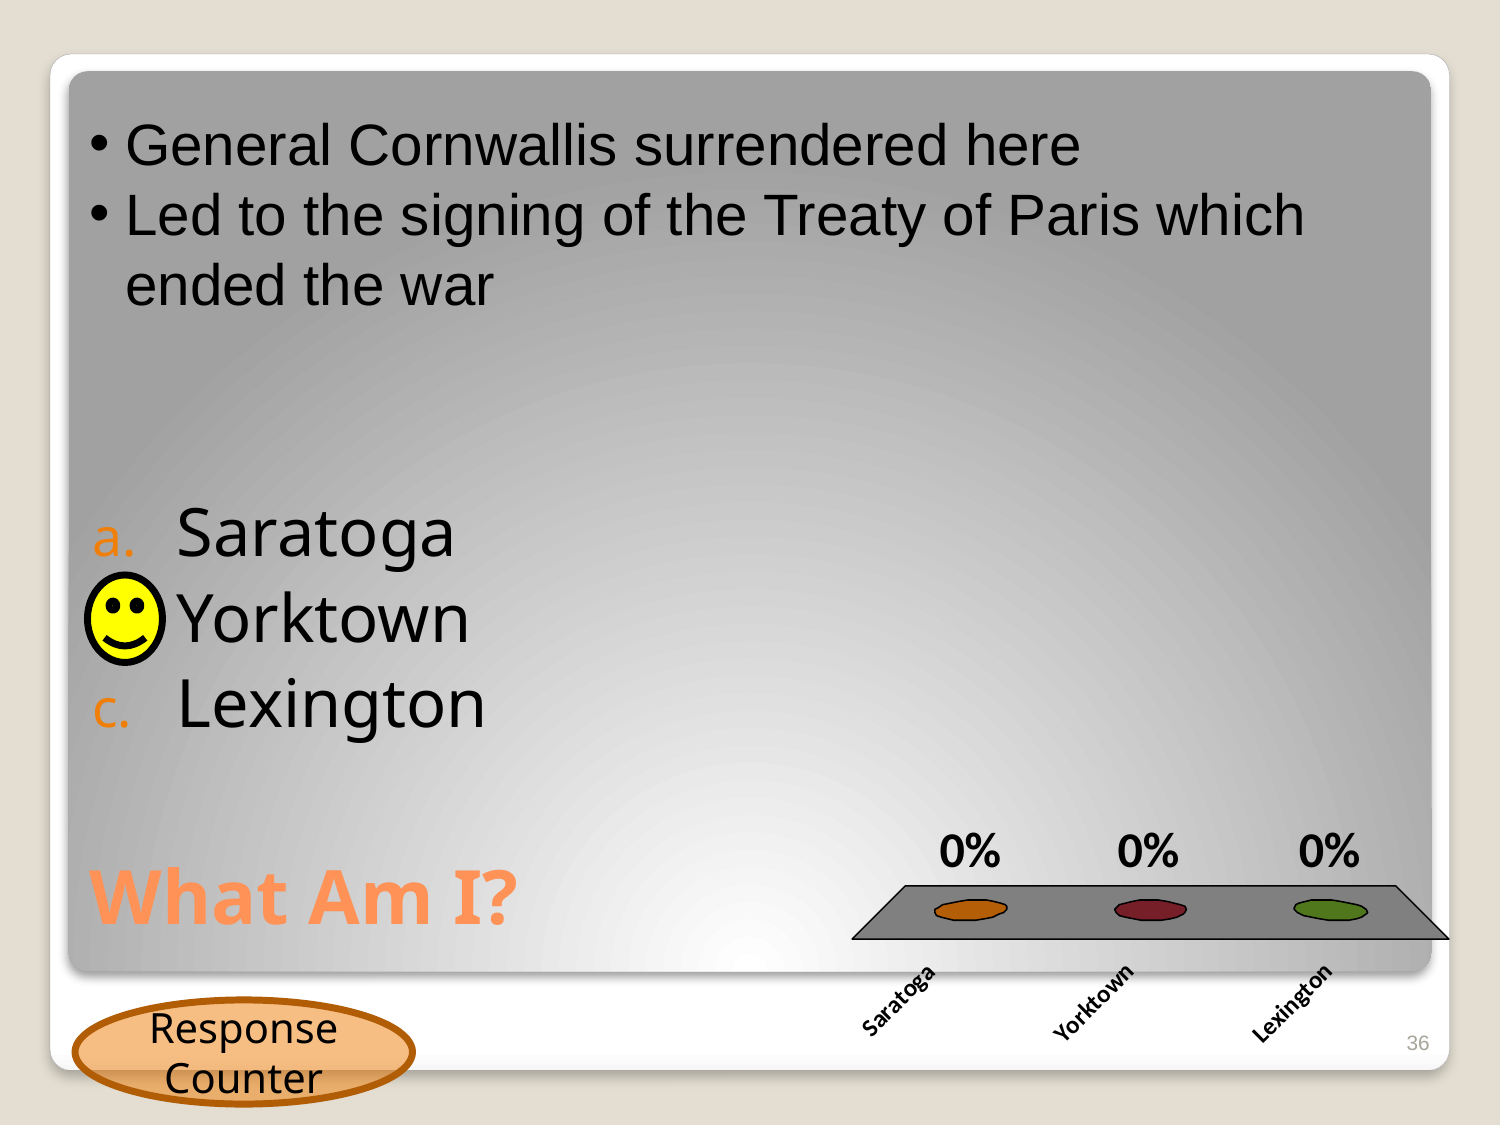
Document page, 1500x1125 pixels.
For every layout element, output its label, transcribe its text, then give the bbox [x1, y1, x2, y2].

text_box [739, 262, 1490, 1107]
title What Am I? [75, 812, 732, 948]
text_box [83, 571, 166, 666]
text_box Response Counter [71, 996, 416, 1108]
text_box General Cornwallis surrendered here Led to the signing of the Treaty of Paris which ended the war [74, 99, 1338, 325]
list Saratoga Yorktown Lexington [62, 474, 732, 812]
